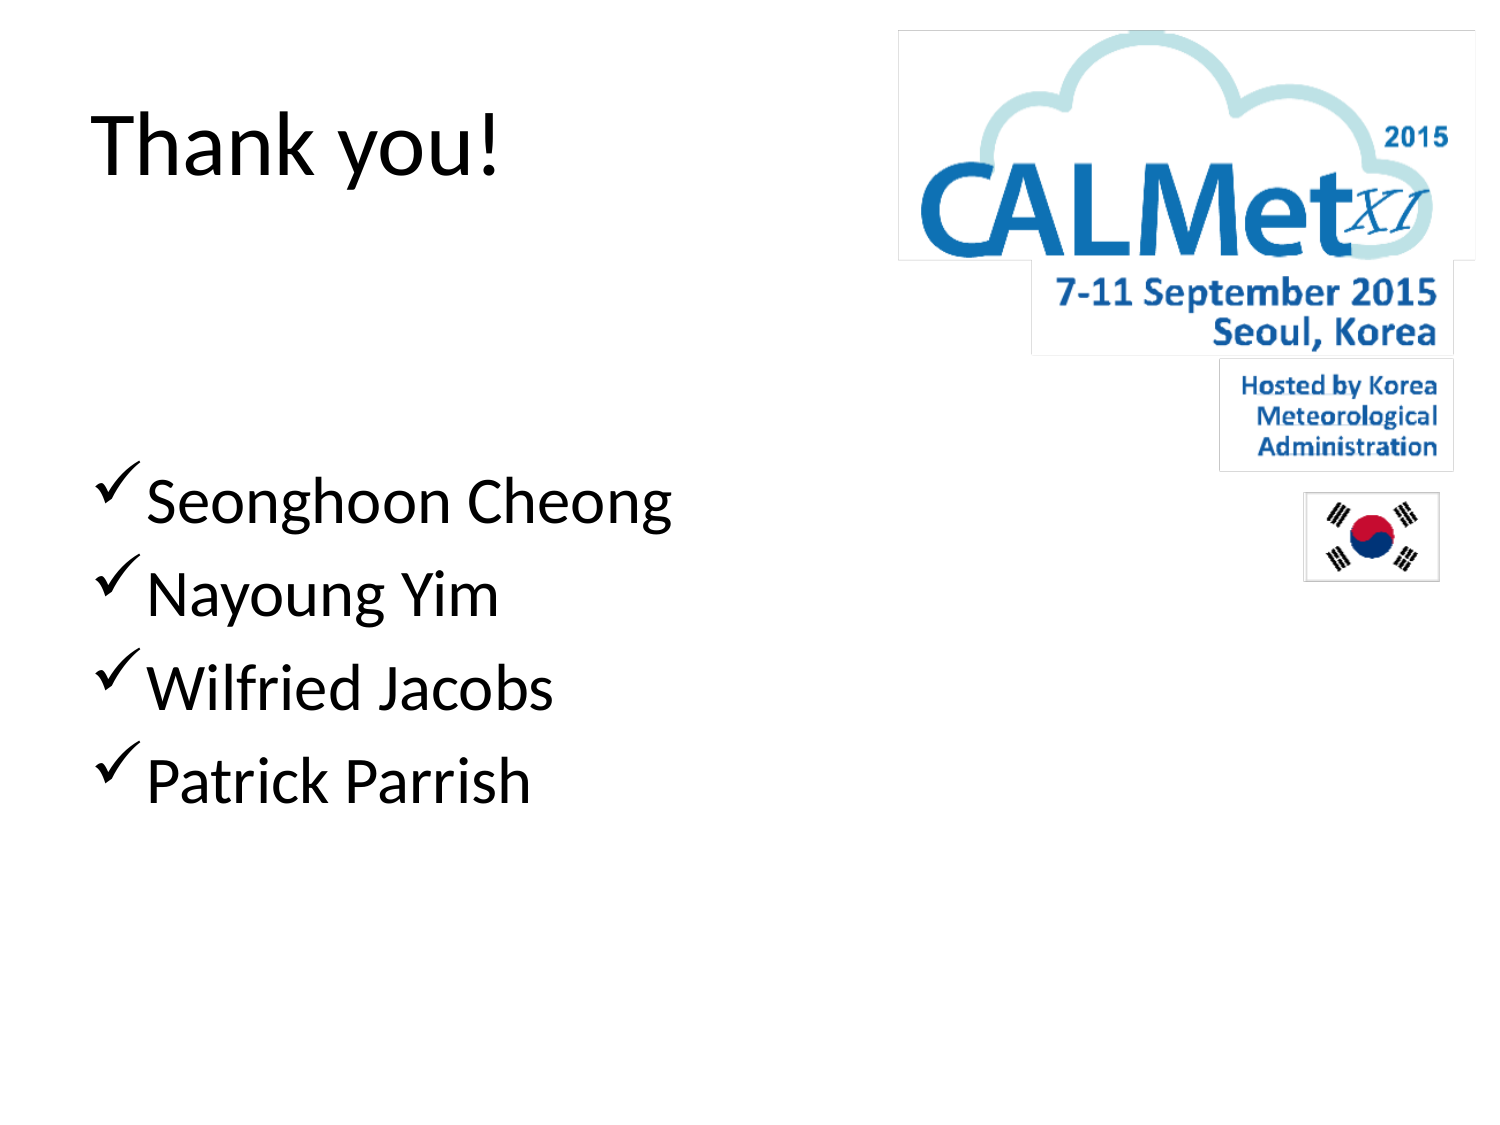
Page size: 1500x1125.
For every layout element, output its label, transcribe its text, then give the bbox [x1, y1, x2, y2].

picture [897, 28, 1476, 582]
list Seonghoon Cheong Nayoung Yim Wilfried Jacobs Patrick Parrish [75, 262, 1425, 1005]
title Thank you! [75, 45, 892, 233]
